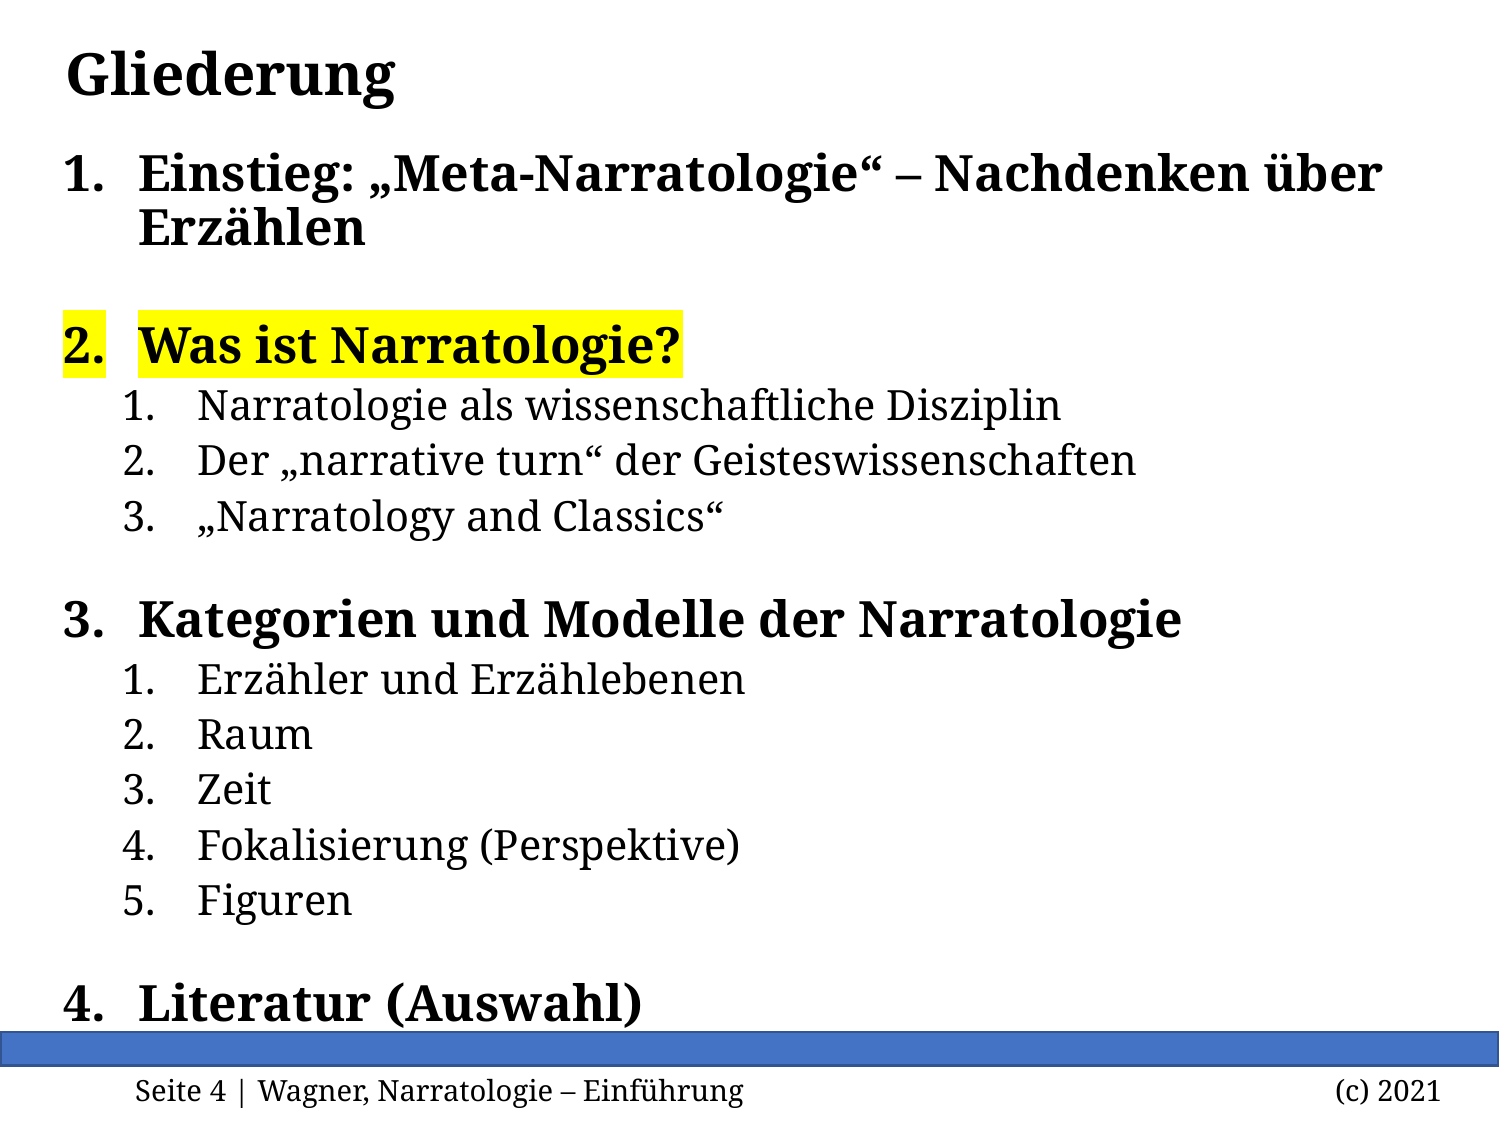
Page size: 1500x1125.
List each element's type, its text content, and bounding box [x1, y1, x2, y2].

text_box Einstieg: „Meta-Narratologie“ – Nachdenken über Erzählen Was ist Narratologie? Narratologie als wissenschaftliche Disziplin Der „narrative turn“ der Geisteswissenschaften „Narratology and Classics“ Kategorien und Modelle der Narratologie Erzähler und Erzählebenen Raum Zeit Fokalisierung (Perspektive) Figuren Literatur (Auswahl) [48, 140, 1483, 855]
text_box Seite <Foliennummer> | Wagner, Narratologie – Einführung (c) 2021 [120, 1064, 1500, 1120]
text_box [0, 1031, 1499, 1067]
title Gliederung [65, 46, 1329, 107]
